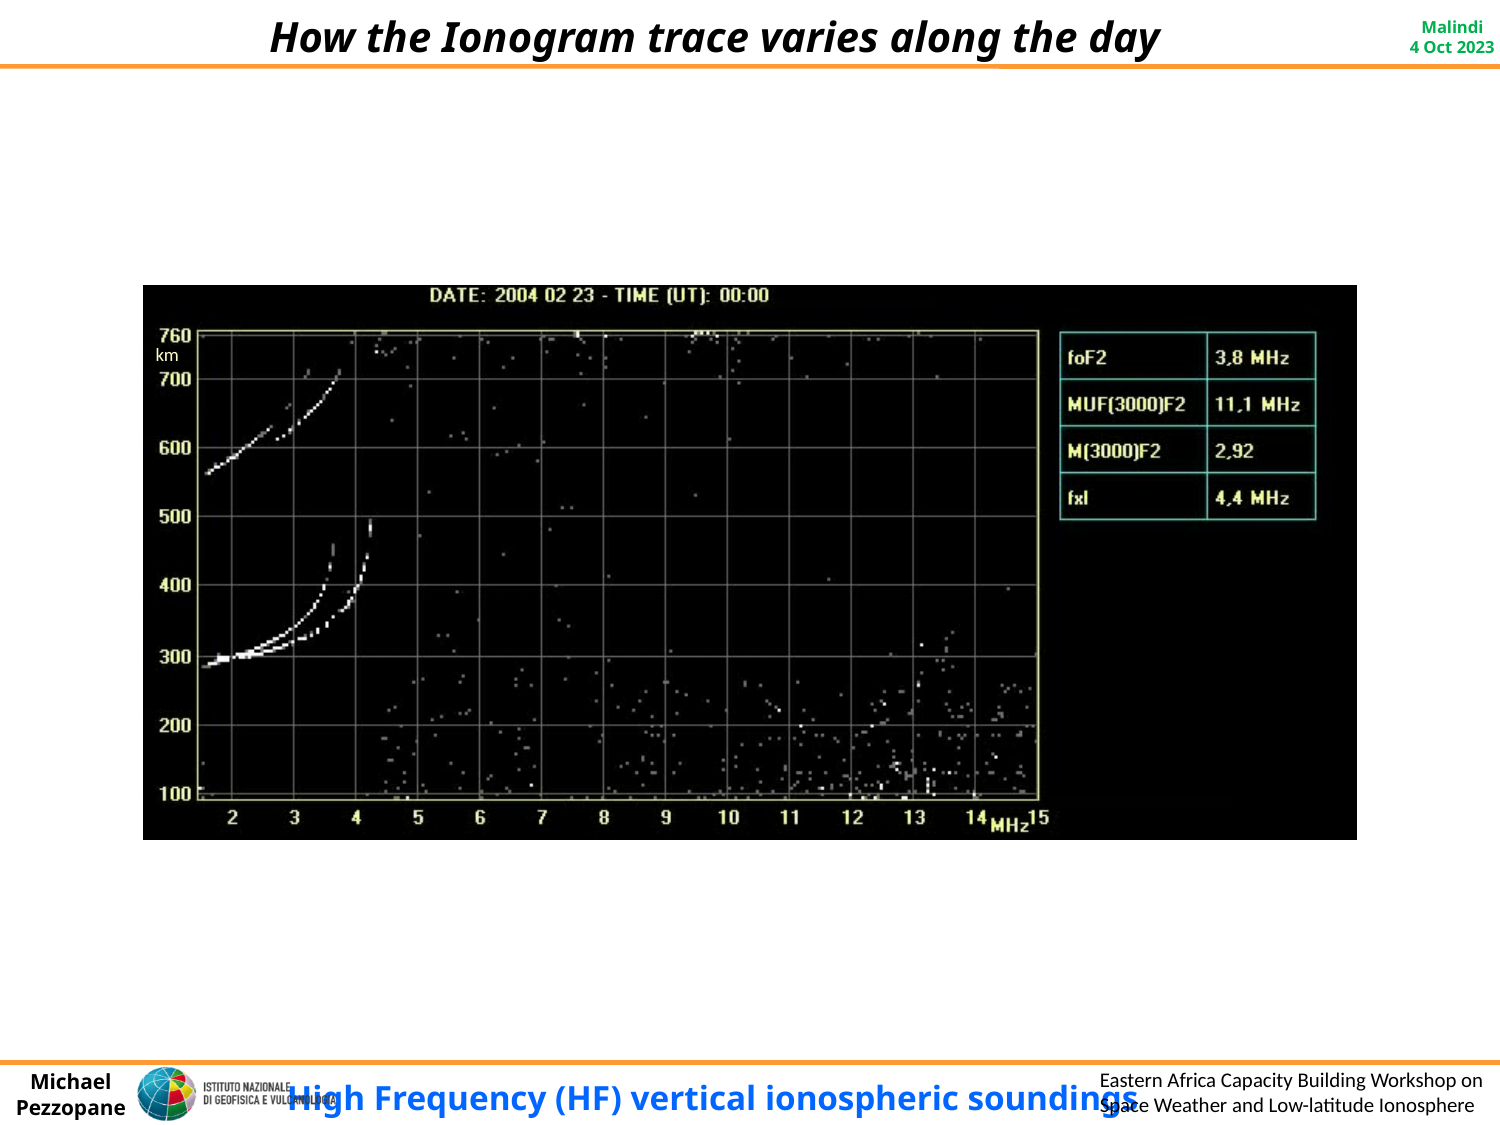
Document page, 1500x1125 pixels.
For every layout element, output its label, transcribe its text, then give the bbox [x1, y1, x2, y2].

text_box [141, 284, 1359, 841]
picture [135, 1063, 337, 1125]
text_box How the Ionogram trace varies along the day [29, 3, 1400, 79]
